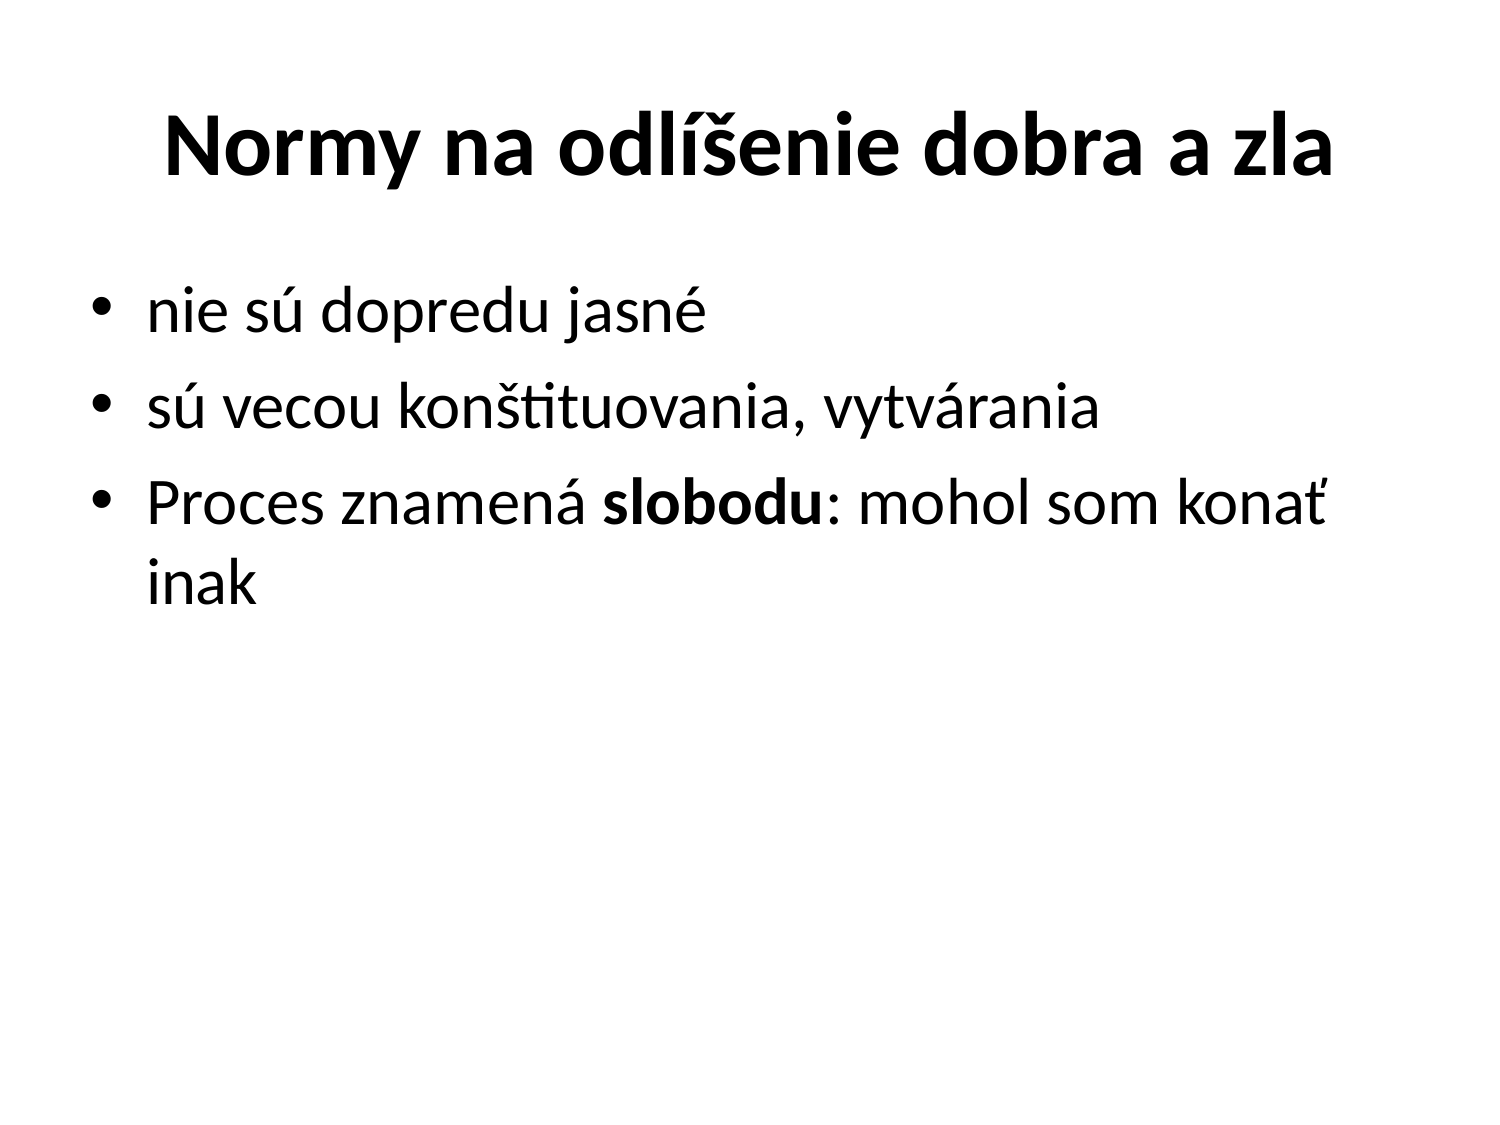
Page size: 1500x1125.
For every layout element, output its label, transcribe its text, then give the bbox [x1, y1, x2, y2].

title Normy na odlíšenie dobra a zla [141, 81, 1359, 272]
text_box nie sú dopredu jasné sú vecou konštituovania, vytvárania Proces znamená slobodu: mohol som konať inak [87, 247, 1332, 618]
